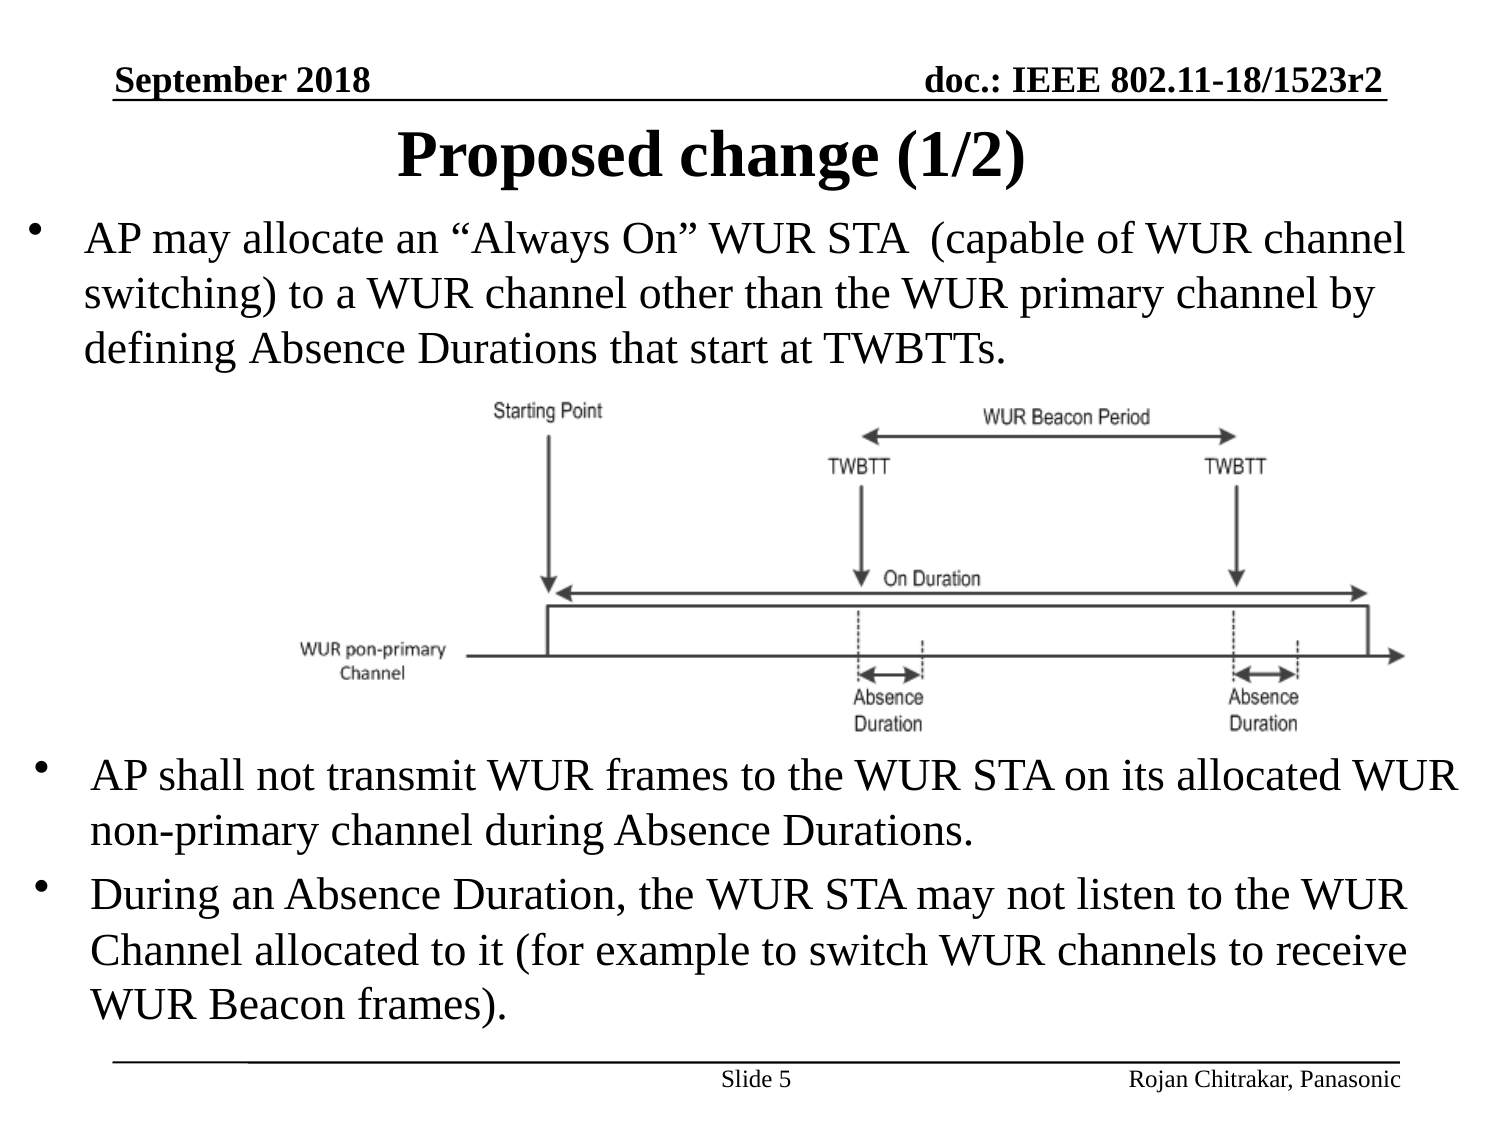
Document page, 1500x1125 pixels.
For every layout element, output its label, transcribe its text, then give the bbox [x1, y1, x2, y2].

picture [287, 396, 1409, 738]
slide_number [114, 54, 425, 100]
footer Rojan Chitrakar, Panasonic [1009, 1062, 1402, 1093]
title Proposed change (1/2) [75, 112, 1350, 188]
slide_number Slide 5 [712, 1062, 800, 1093]
text_box AP may allocate an “Always On” WUR STA (capable of WUR channel switching) to a WUR channel other than the WUR primary channel by defining Absence Durations that start at TWBTTs. [12, 200, 1475, 388]
text_box AP shall not transmit WUR frames to the WUR STA on its allocated WUR non-primary channel during Absence Durations. During an Absence Duration, the WUR STA may not listen to the WUR Channel allocated to it (for example to switch WUR channels to receive WUR Beacon frames). [18, 737, 1482, 1050]
